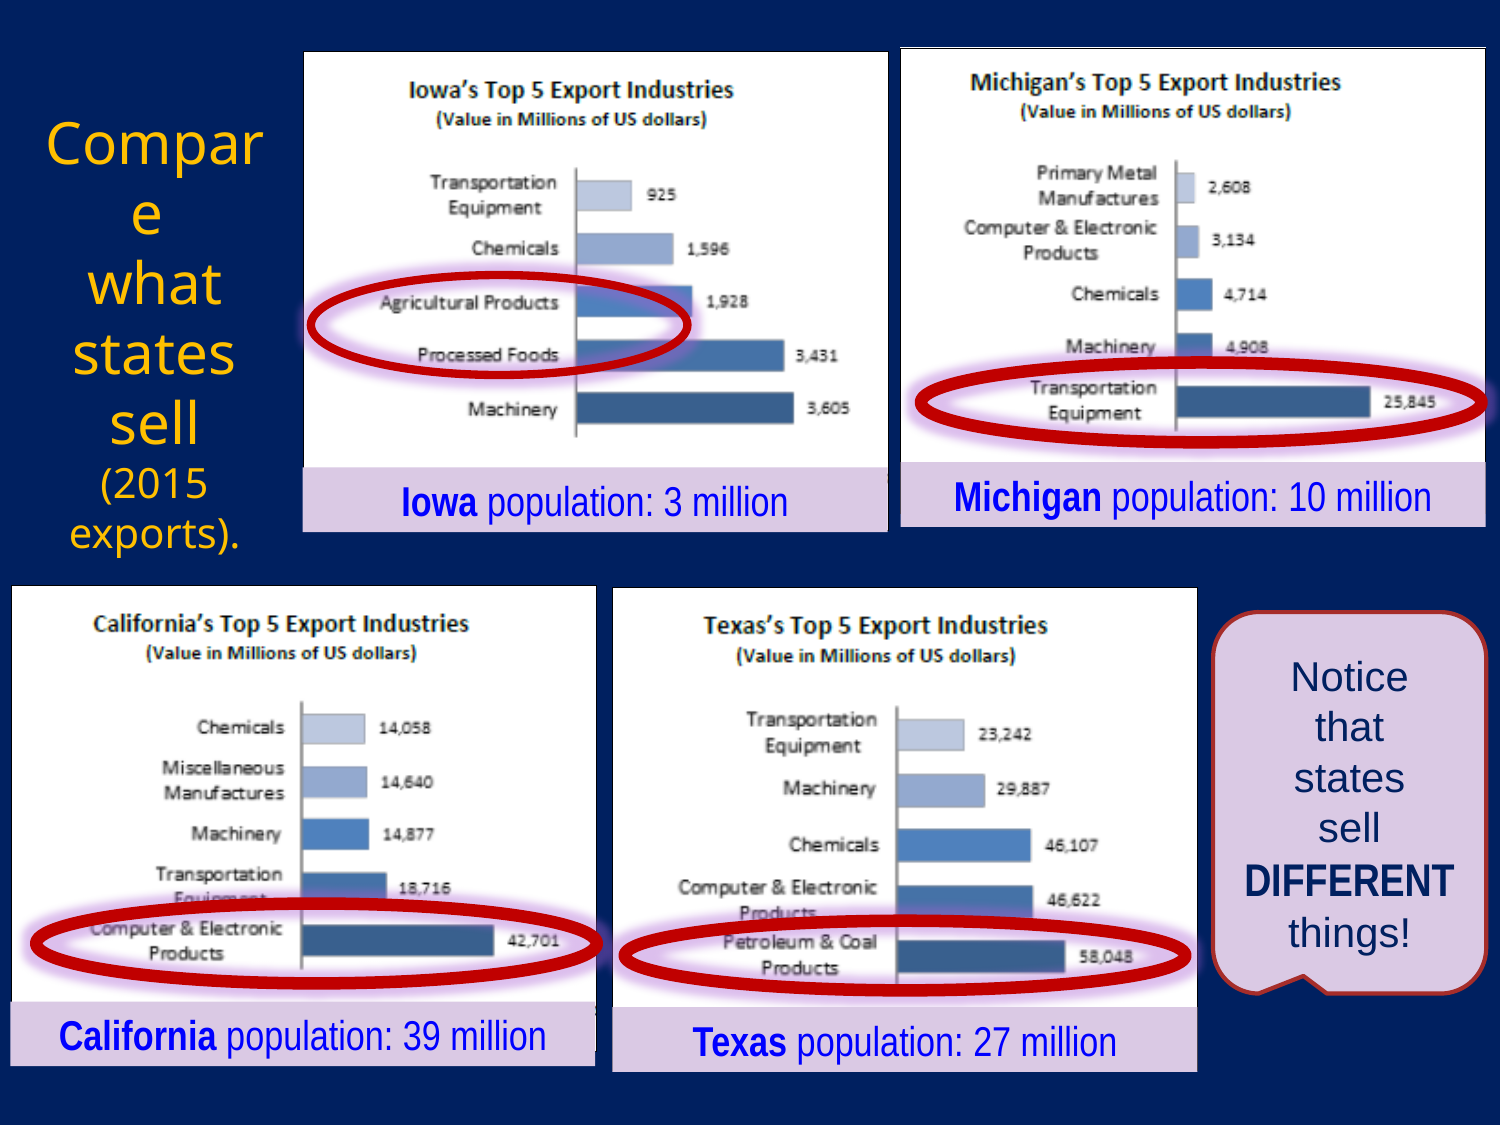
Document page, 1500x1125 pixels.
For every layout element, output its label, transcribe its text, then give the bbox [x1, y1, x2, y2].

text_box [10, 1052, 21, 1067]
picture [612, 587, 1198, 1071]
picture [302, 50, 889, 531]
text_box Compare what states sell (2015 exports). [18, 99, 291, 585]
picture [10, 585, 597, 1052]
picture [900, 47, 1486, 514]
text_box Notice that states sell DIFFERENT things! [1235, 609, 1489, 996]
